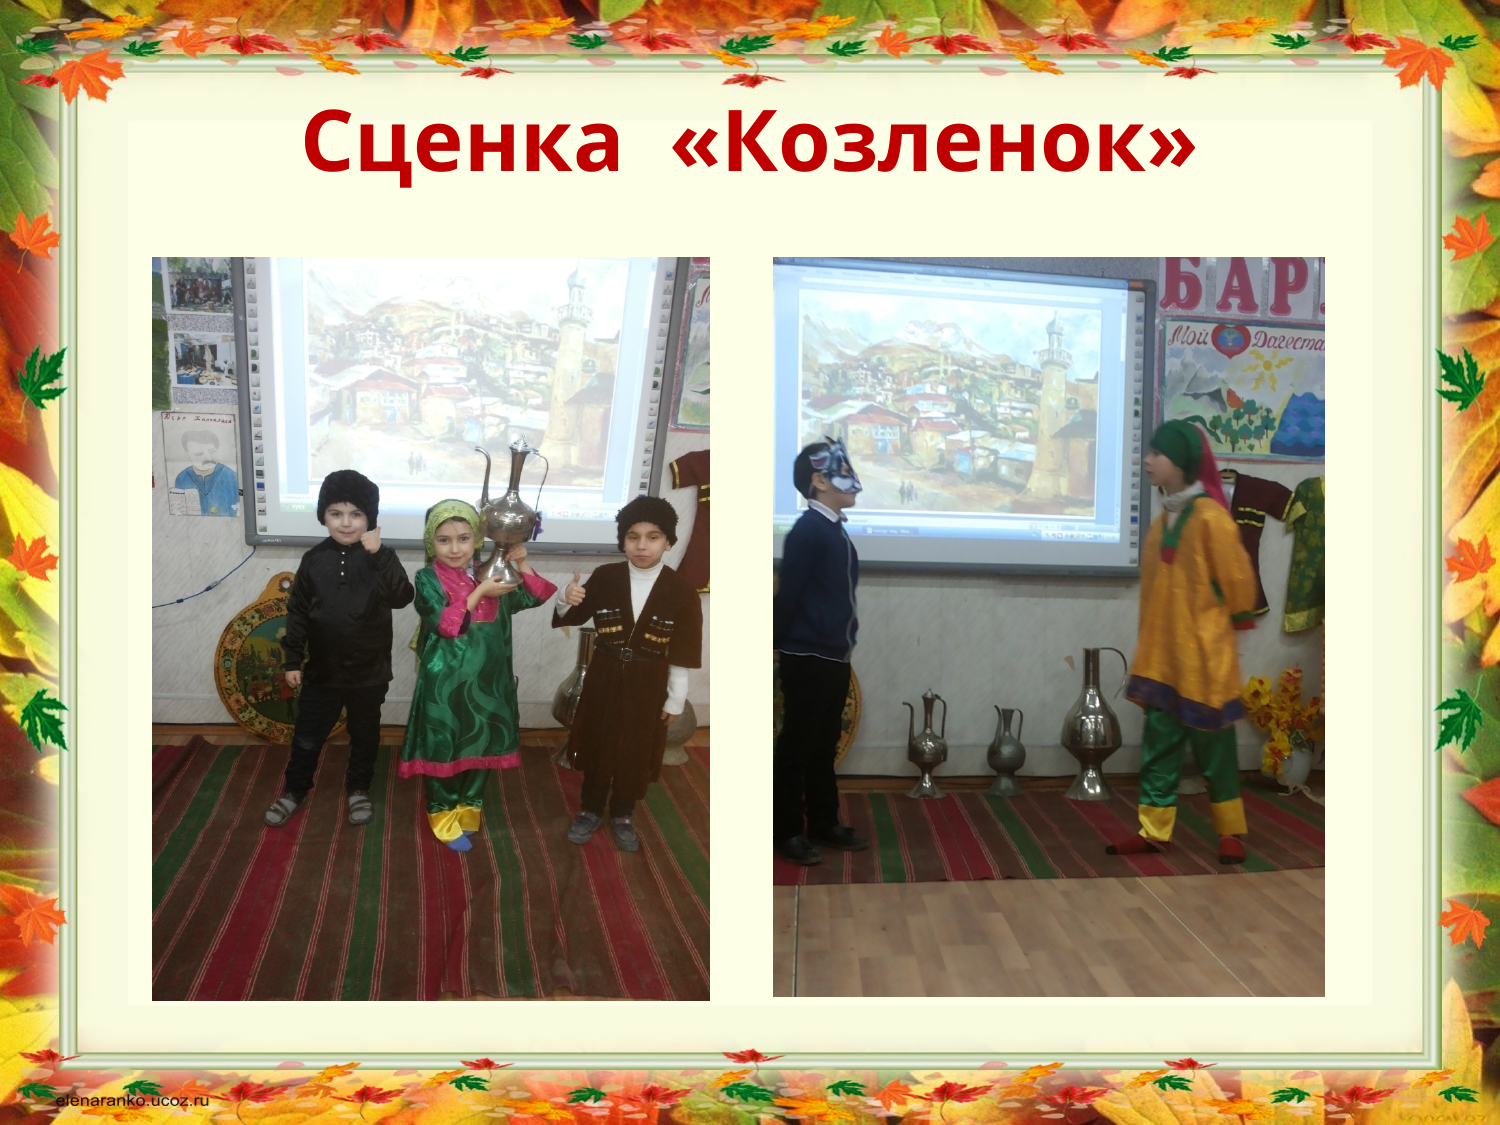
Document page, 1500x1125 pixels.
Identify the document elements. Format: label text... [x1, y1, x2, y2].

picture [0, 0, 1500, 1125]
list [152, 257, 710, 1001]
title Сценка «Козленок» [100, 78, 1400, 197]
